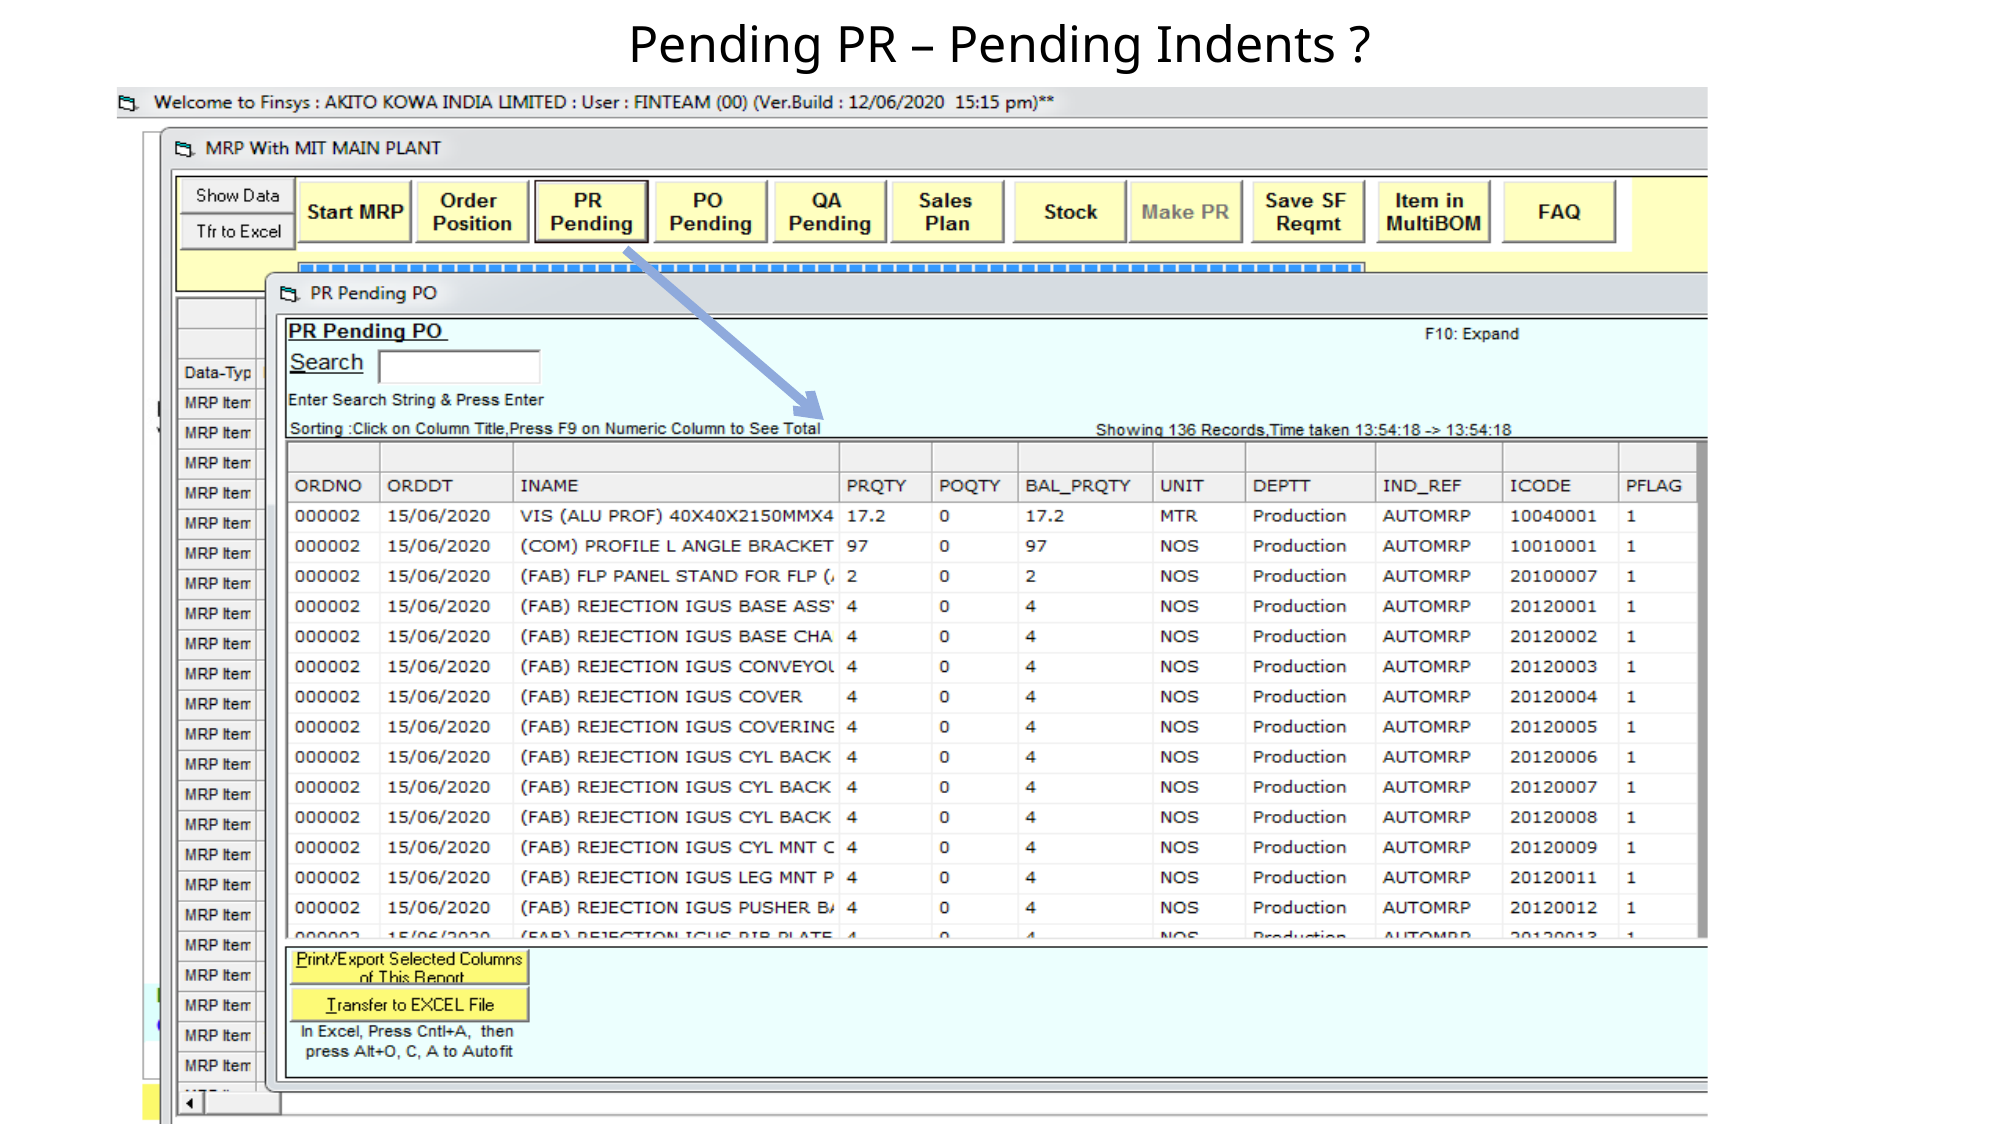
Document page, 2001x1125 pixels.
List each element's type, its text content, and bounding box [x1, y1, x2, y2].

title Pending PR – Pending Indents ? [137, 4, 1863, 88]
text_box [625, 249, 824, 420]
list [116, 87, 1708, 1124]
